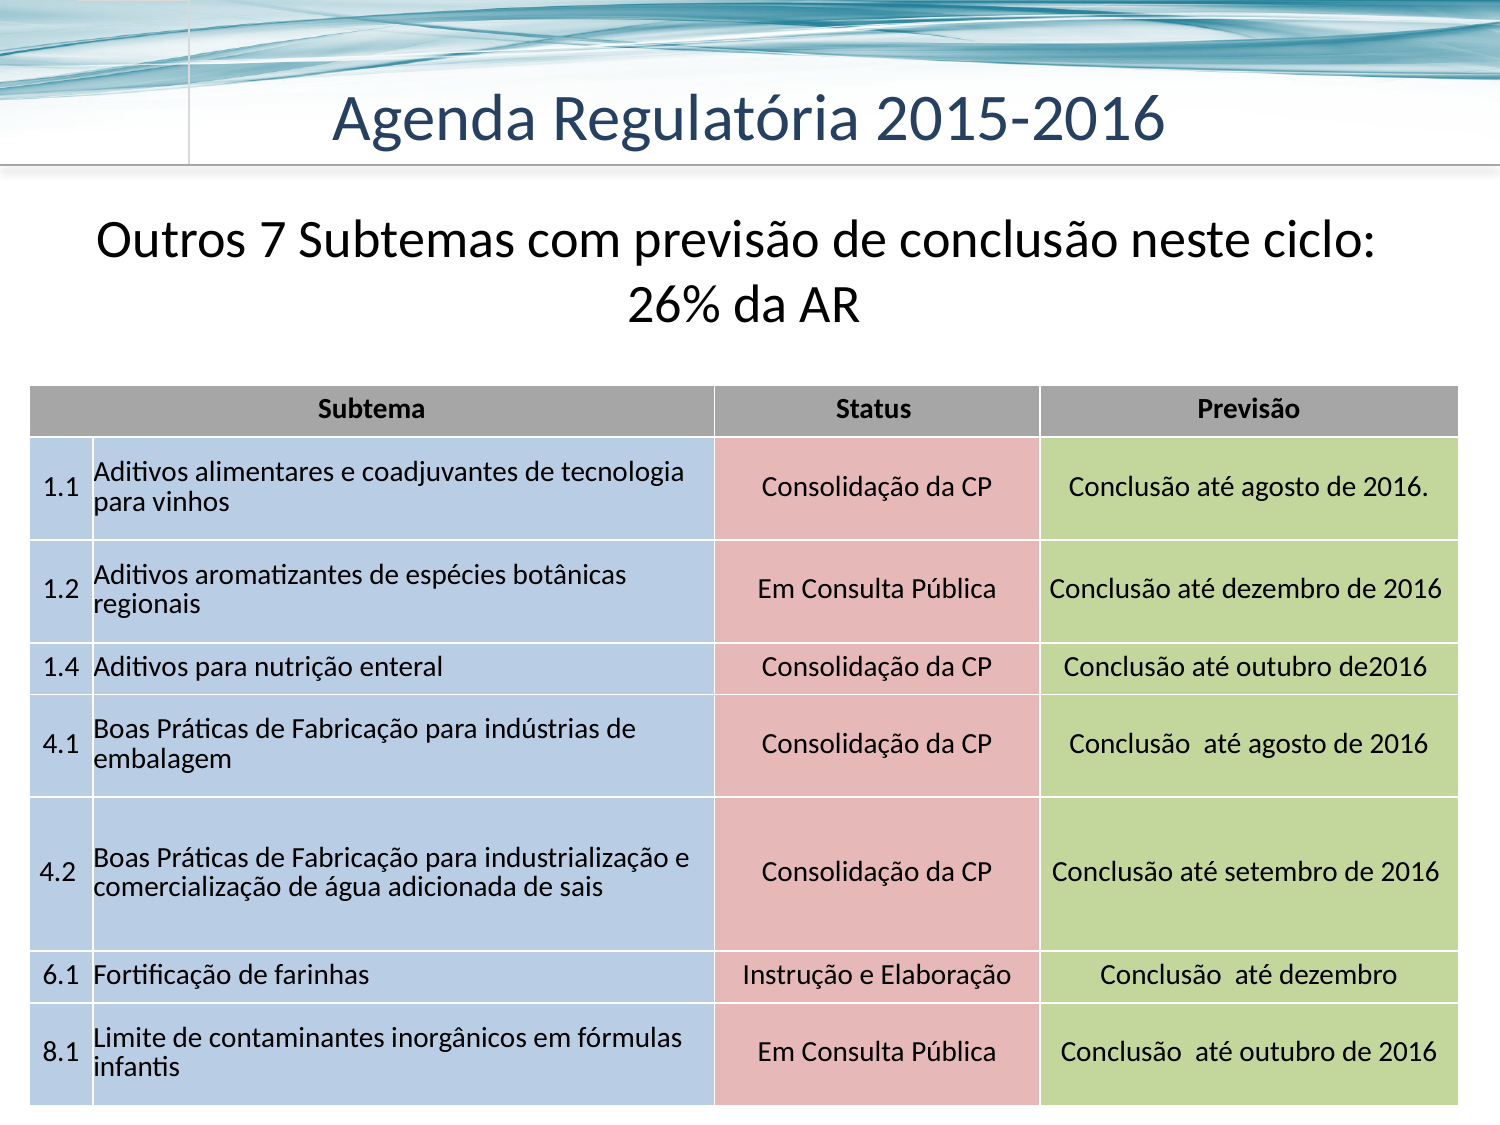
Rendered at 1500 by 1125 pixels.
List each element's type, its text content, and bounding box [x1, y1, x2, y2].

table_header Status [715, 386, 1039, 436]
table_cell Limite de contaminantes inorgânicos em fórmulas infantis [94, 1004, 714, 1105]
table_cell Aditivos para nutrição enteral [94, 644, 714, 694]
table_cell Instrução e Elaboração [715, 952, 1039, 1002]
table_cell Conclusão até dezembro de 2016 [1041, 541, 1458, 642]
table_cell Consolidação da CP [715, 644, 1039, 694]
table_cell Conclusão até setembro de 2016 [1041, 798, 1458, 950]
table_header Subtema [30, 386, 714, 436]
table_cell 6.1 [30, 952, 92, 1002]
table_cell 4.1 [30, 695, 92, 796]
table_cell 1.1 [30, 438, 92, 539]
table_cell Conclusão até dezembro [1041, 952, 1458, 1002]
table_cell Conclusão até agosto de 2016. [1041, 438, 1458, 539]
table_cell Fortificação de farinhas [94, 952, 714, 1002]
table_header Previsão [1041, 386, 1458, 436]
table_cell Aditivos aromatizantes de espécies botânicas regionais [94, 541, 714, 642]
table_cell 1.4 [30, 644, 92, 694]
table_cell Consolidação da CP [715, 438, 1039, 539]
table_cell Aditivos alimentares e coadjuvantes de tecnologia para vinhos [94, 438, 714, 539]
table_cell Conclusão até agosto de 2016 [1041, 695, 1458, 796]
table_cell Em Consulta Pública [715, 541, 1039, 642]
table_cell Conclusão até outubro de 2016 [1041, 1004, 1458, 1105]
table_cell Consolidação da CP [715, 798, 1039, 950]
text_box Agenda Regulatória 2015-2016 [317, 66, 1182, 162]
table_cell 8.1 [30, 1004, 92, 1105]
table_cell Conclusão até outubro de2016 [1041, 644, 1458, 694]
table_cell 1.2 [30, 541, 92, 642]
table_cell Consolidação da CP [715, 695, 1039, 796]
table_cell Boas Práticas de Fabricação para indústrias de embalagem [94, 695, 714, 796]
text_box Outros 7 Subtemas com previsão de conclusão neste ciclo: 26% da AR [29, 196, 1459, 341]
table_cell 4.2 [30, 798, 92, 950]
table_cell Em Consulta Pública [715, 1004, 1039, 1105]
table_cell Boas Práticas de Fabricação para industrialização e comercialização de água adicionada de sais [94, 798, 714, 950]
